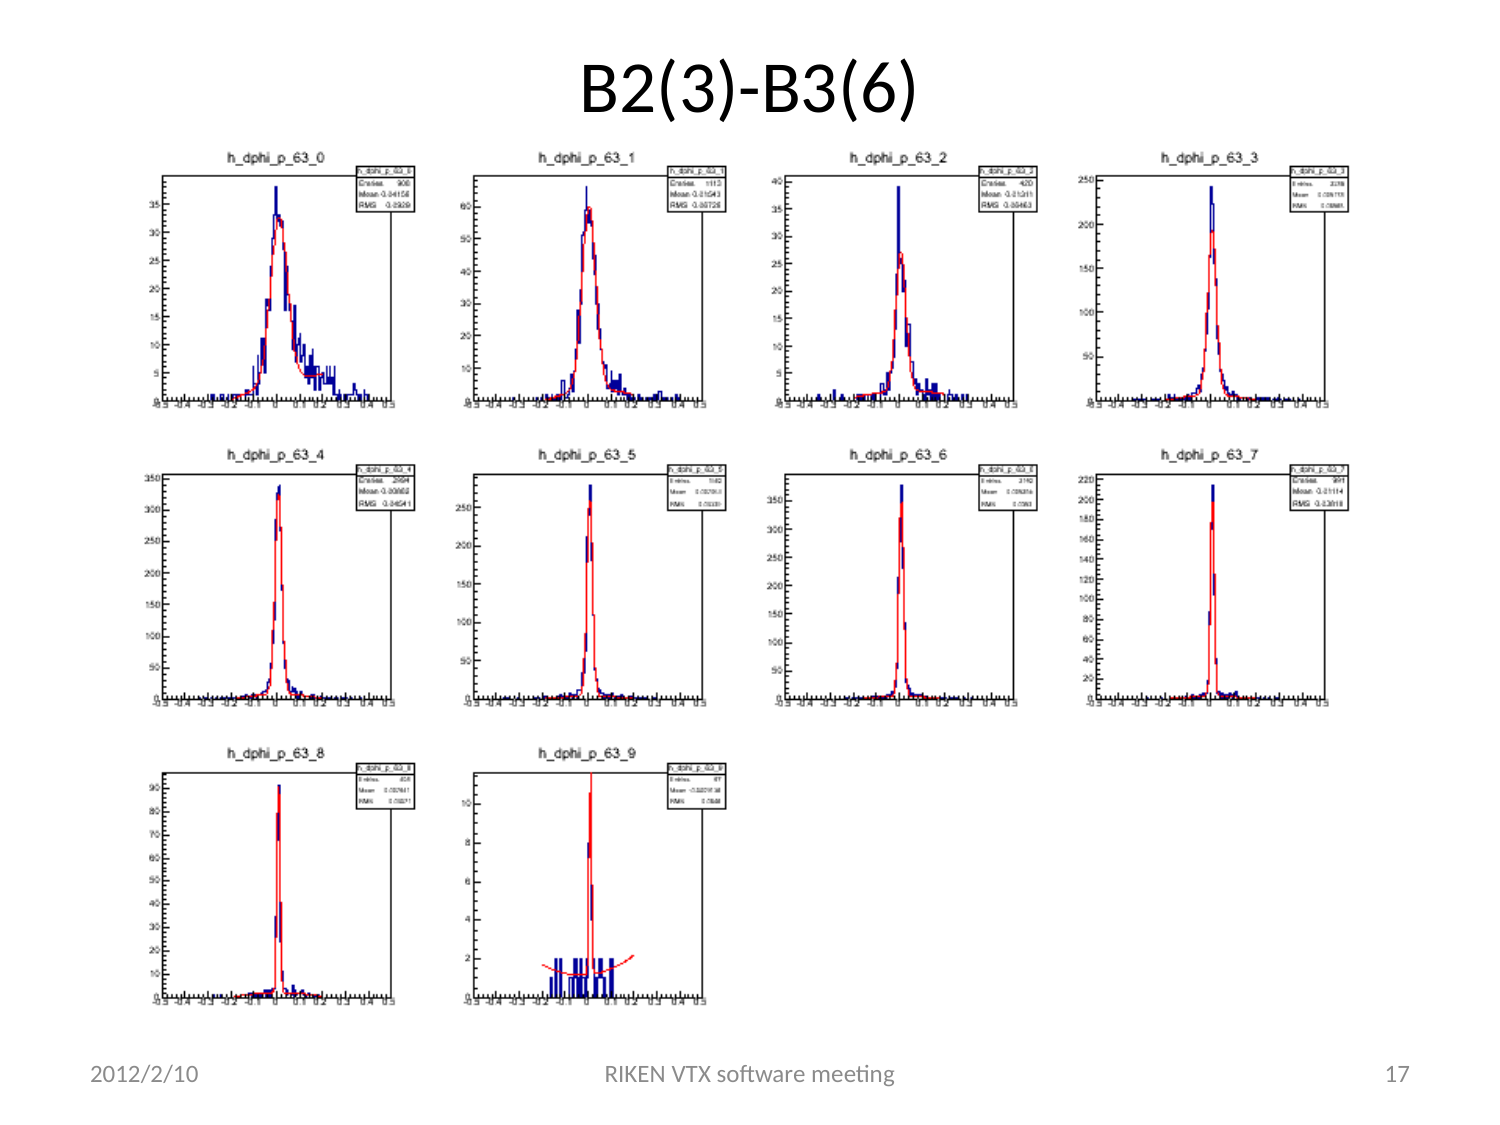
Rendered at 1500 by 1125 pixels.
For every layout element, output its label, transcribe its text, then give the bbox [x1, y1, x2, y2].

footer RIKEN VTX software meeting [512, 1043, 988, 1103]
slide_number 17 [1074, 1042, 1425, 1103]
title B2(3)-B3(6) [75, 30, 1425, 135]
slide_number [75, 1042, 425, 1103]
picture [123, 140, 1368, 1036]
